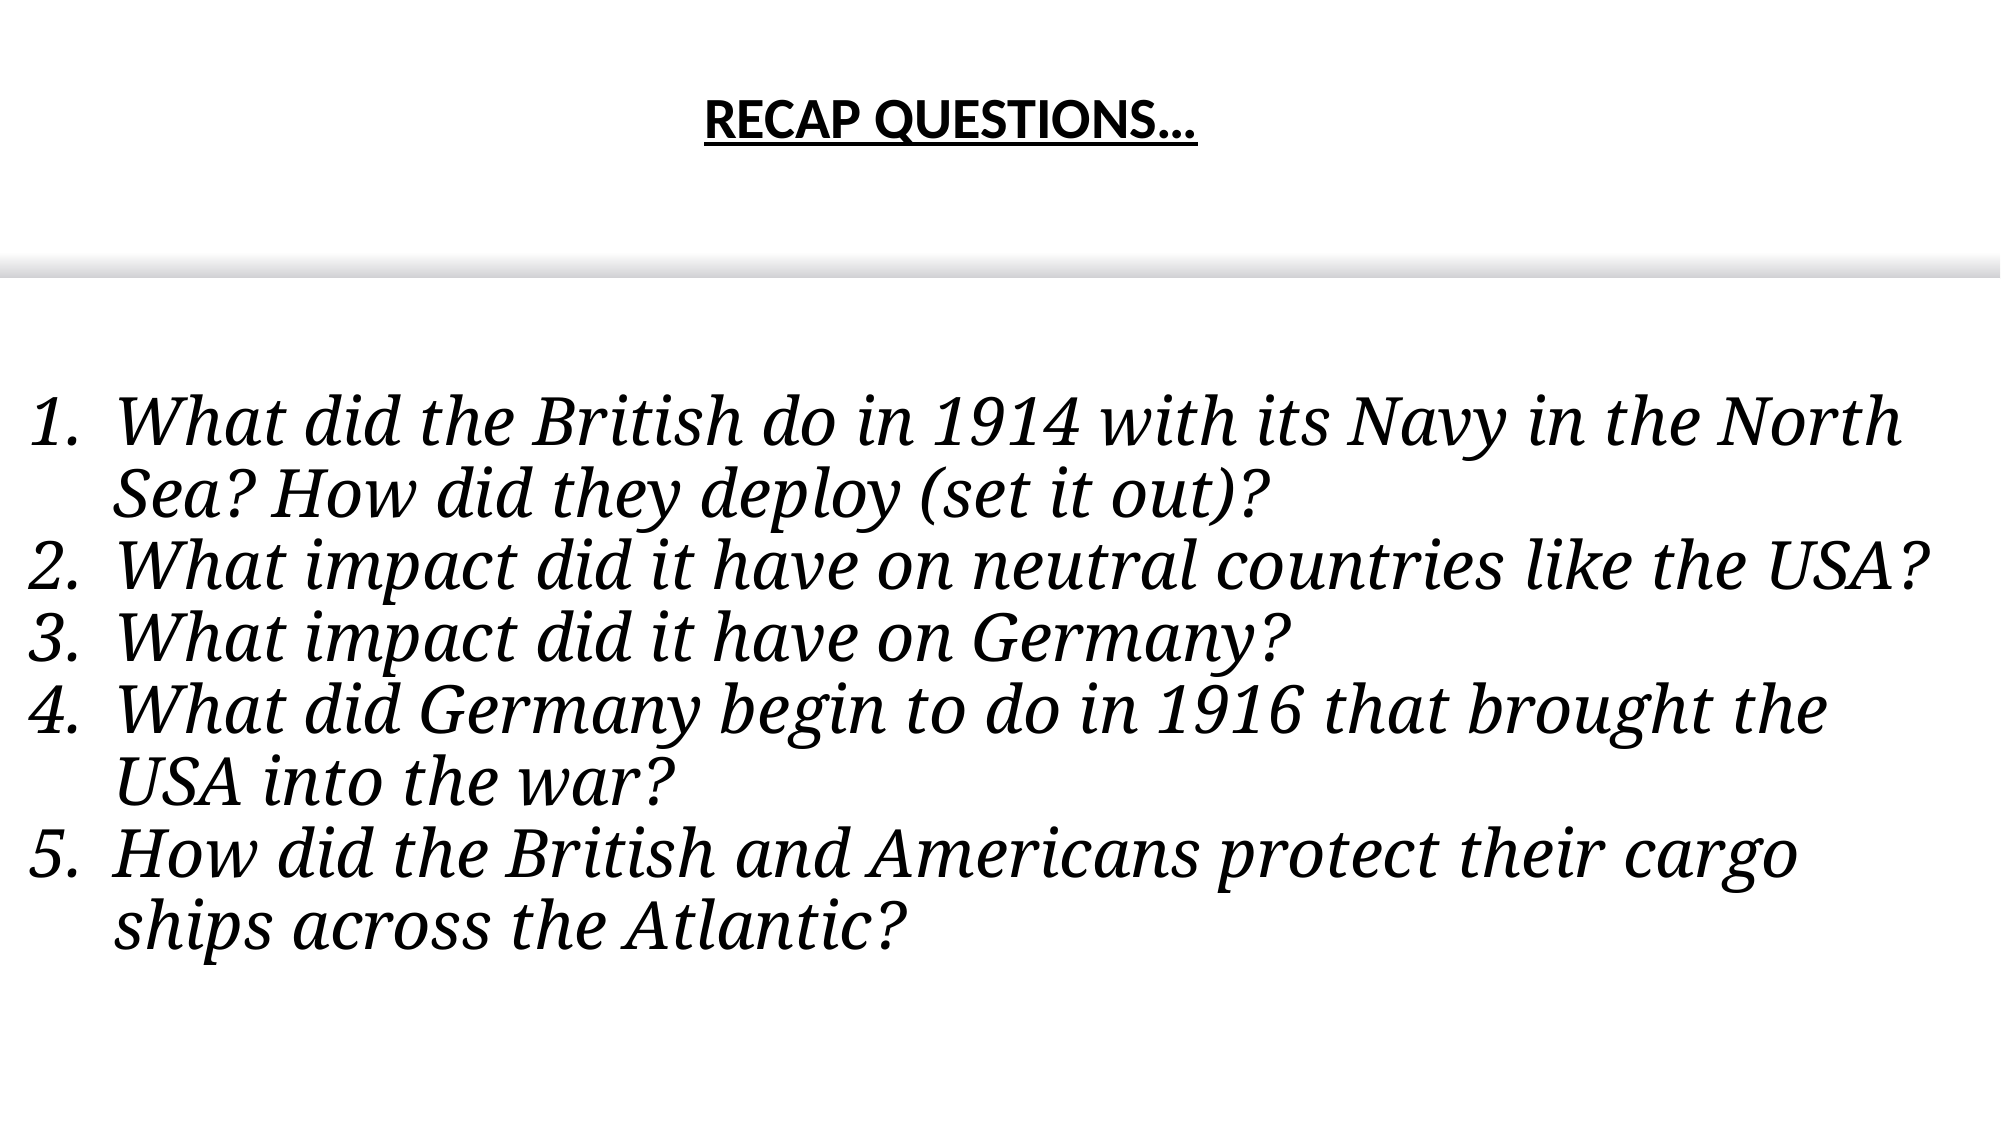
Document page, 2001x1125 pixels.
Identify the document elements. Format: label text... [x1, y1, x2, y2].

text_box RECAP QUESTIONS… [450, 72, 1452, 158]
list What did the British do in 1914 with its Navy in the North Sea? How did they deploy (set it out)? What impact did it have on neutral countries like the USA? What impact did it have on Germany? What did Germany begin to do in 1916 that brought the USA into the war? How did the British and Americans protect their cargo ships across the Atlantic? [14, 372, 1983, 1075]
